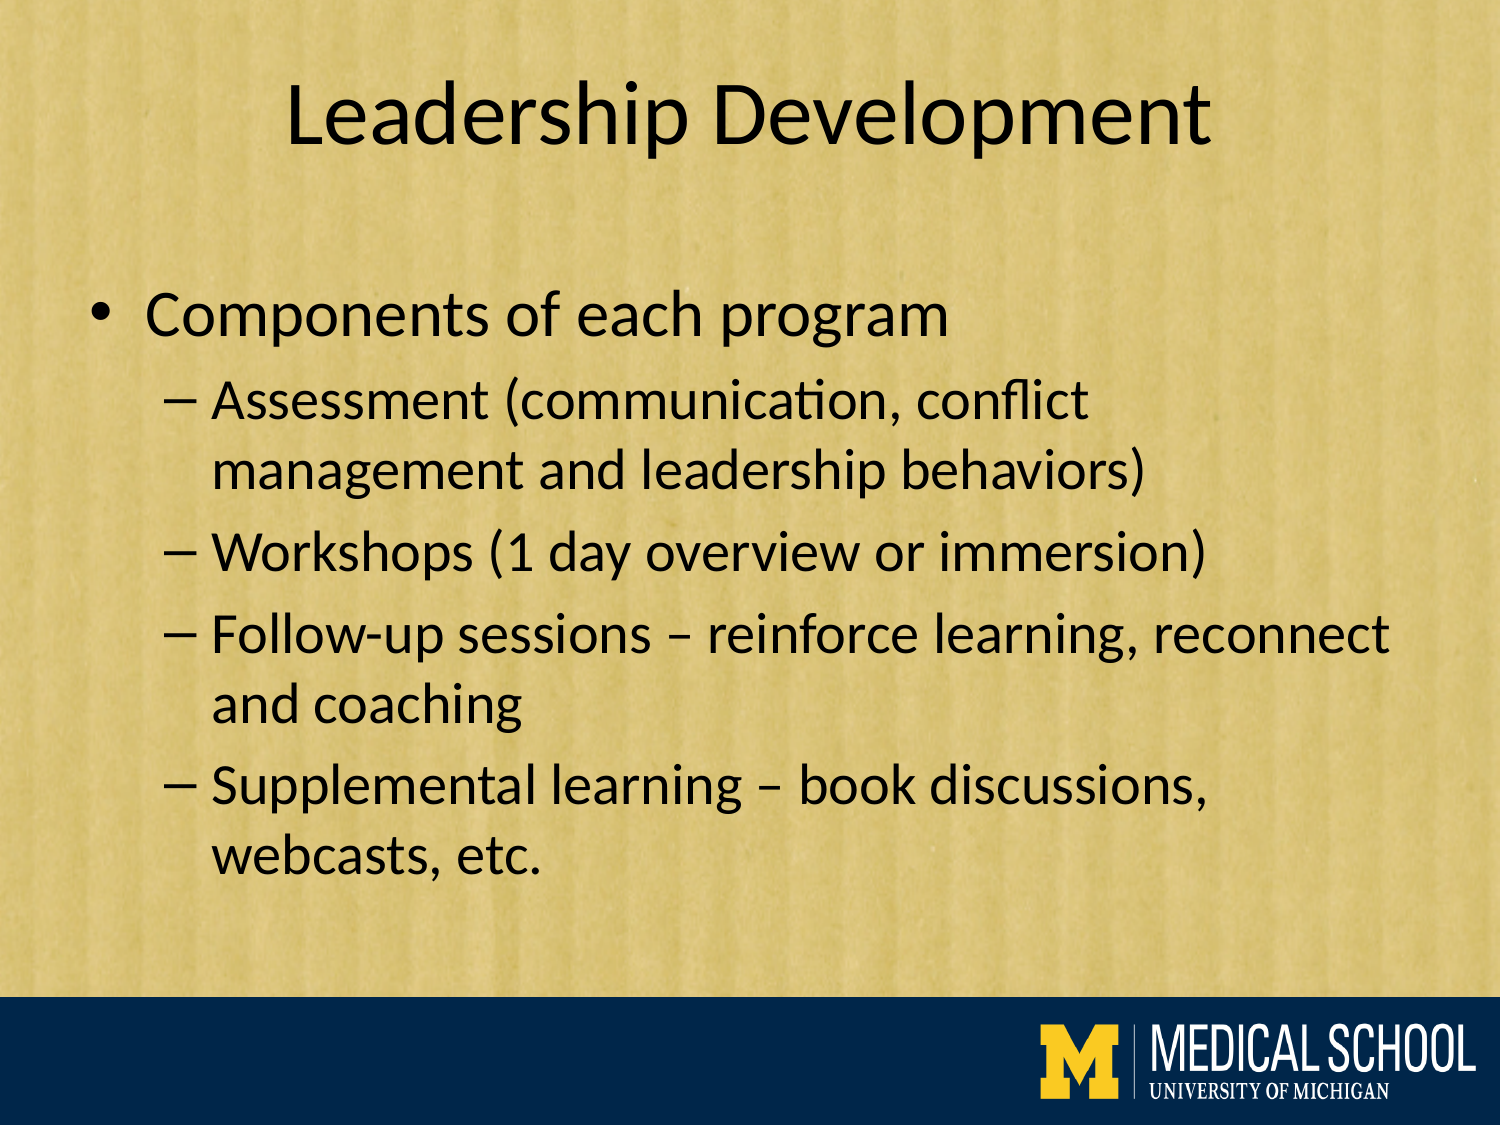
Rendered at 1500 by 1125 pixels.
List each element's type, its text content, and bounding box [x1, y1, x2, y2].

title Leadership Development [74, 45, 1426, 233]
picture [0, 0, 1500, 1125]
list Components of each program Assessment (communication, conflict management and leadership behaviors) Workshops (1 day overview or immersion) Follow-up sessions – reinforce learning, reconnect and coaching Supplemental learning – book discussions, webcasts, etc. [74, 262, 1426, 1005]
